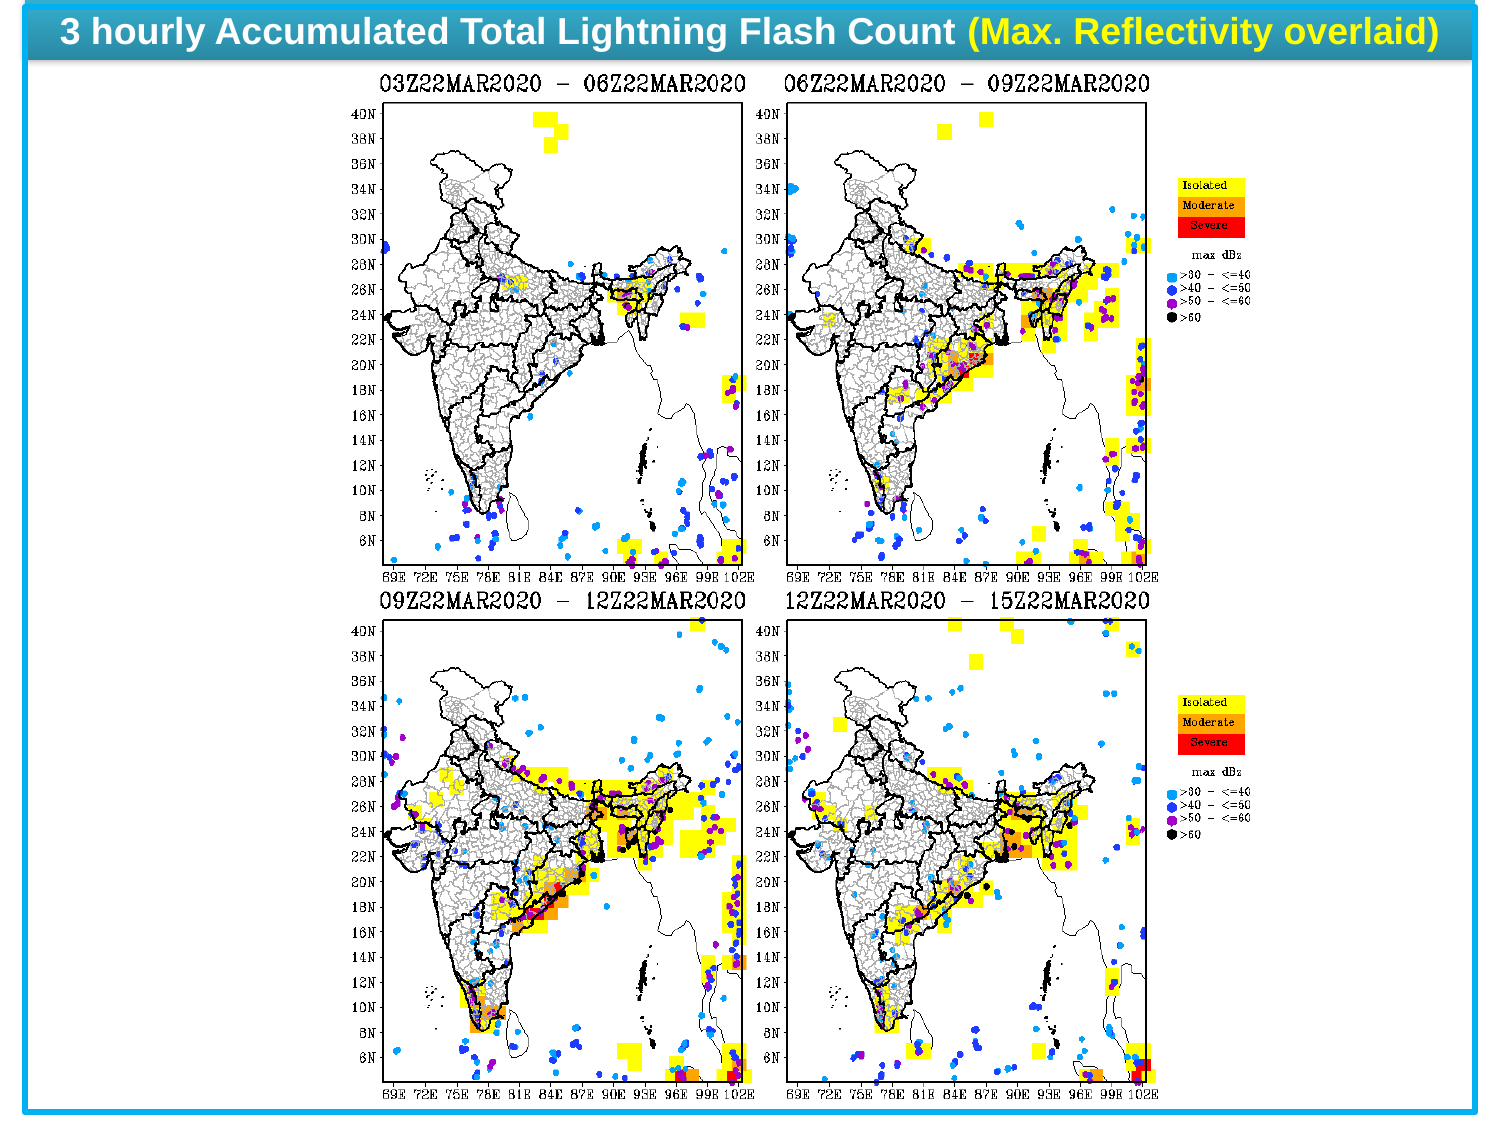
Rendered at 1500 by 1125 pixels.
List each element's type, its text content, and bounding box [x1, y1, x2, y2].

text_box 3 hourly Accumulated Total Lightning Flash Count (Max. Reflectivity overlaid) [24, 0, 1475, 5]
picture [350, 74, 1251, 1100]
text_box [23, 5, 1477, 1114]
